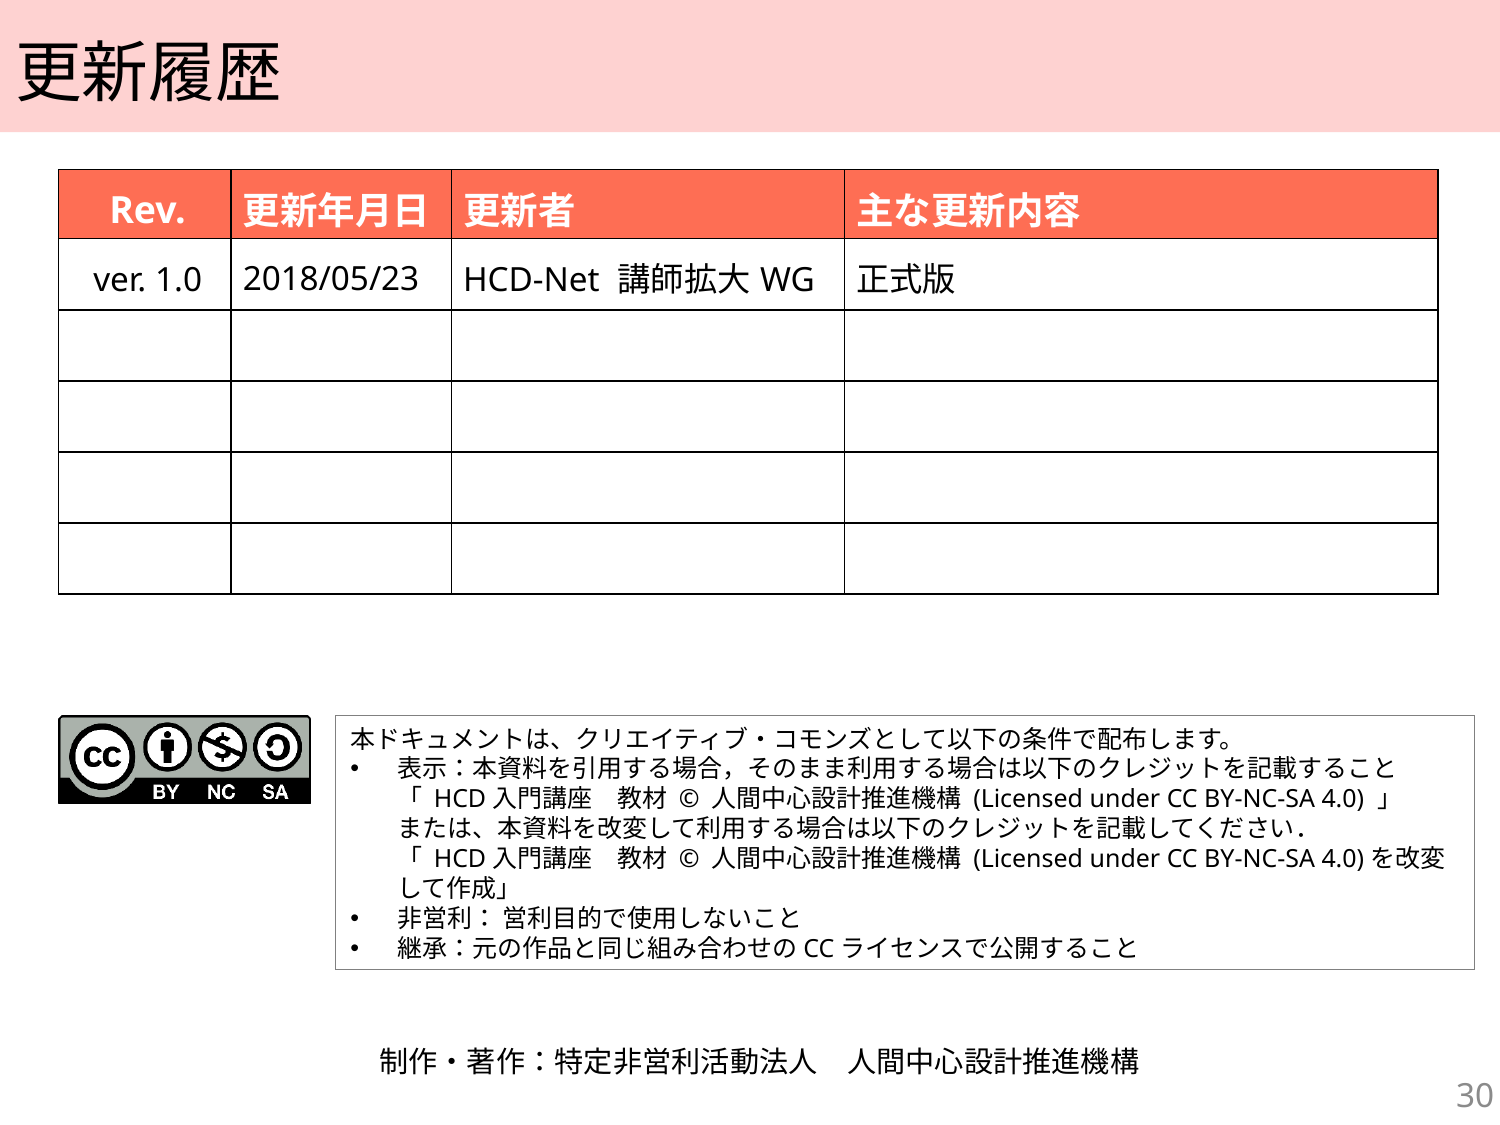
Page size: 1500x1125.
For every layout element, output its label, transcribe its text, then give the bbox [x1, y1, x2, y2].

text_box 本ドキュメントは、クリエイティブ・コモンズとして以下の条件で配布します。 表示：本資料を引用する場合，そのまま利用する場合は以下のクレジットを記載すること 「 HCD入門講座 教材 © 人間中心設計推進機構 (Licensed under CC BY-NC-SA 4.0) 」 または、本資料を改変して利用する場合は以下のクレジットを記載してください． 「 HCD入門講座 教材 © 人間中心設計推進機構 (Licensed under CC BY-NC-SA 4.0)を改変して作成」 非営利： 営利目的で使用しないこと 継承：元の作品と同じ組み合わせのCCライセンスで公開すること [335, 715, 1475, 970]
table_cell 正式版 [845, 239, 1437, 309]
table_cell [59, 382, 230, 451]
table_cell HCD-Net 講師拡大WG [452, 239, 844, 309]
table_cell [232, 453, 451, 522]
picture [58, 715, 311, 805]
table_cell [845, 311, 1437, 380]
table_cell 2018/05/23 [232, 239, 451, 309]
table_cell [845, 453, 1437, 522]
table_cell [59, 311, 230, 380]
table_cell [59, 524, 230, 593]
table_cell [845, 524, 1437, 593]
table_cell [845, 382, 1437, 451]
table_cell [59, 453, 230, 522]
table_cell [452, 453, 844, 522]
table_cell [232, 382, 451, 451]
table_header 更新者 [452, 170, 844, 238]
table_header 更新年月日 [232, 170, 451, 238]
table_cell [452, 524, 844, 593]
table_cell [452, 311, 844, 380]
slide_number 30 [1411, 1065, 1500, 1125]
title 更新履歴 [0, 12, 1418, 138]
table_header Rev. [59, 170, 230, 238]
table_cell [232, 524, 451, 593]
table_header 主な更新内容 [845, 170, 1437, 238]
table_cell [232, 311, 451, 380]
table_cell ver. 1.0 [59, 239, 230, 309]
text_box 制作・著作：特定非営利活動法人 人間中心設計推進機構 [310, 1030, 1209, 1089]
table_cell [452, 382, 844, 451]
